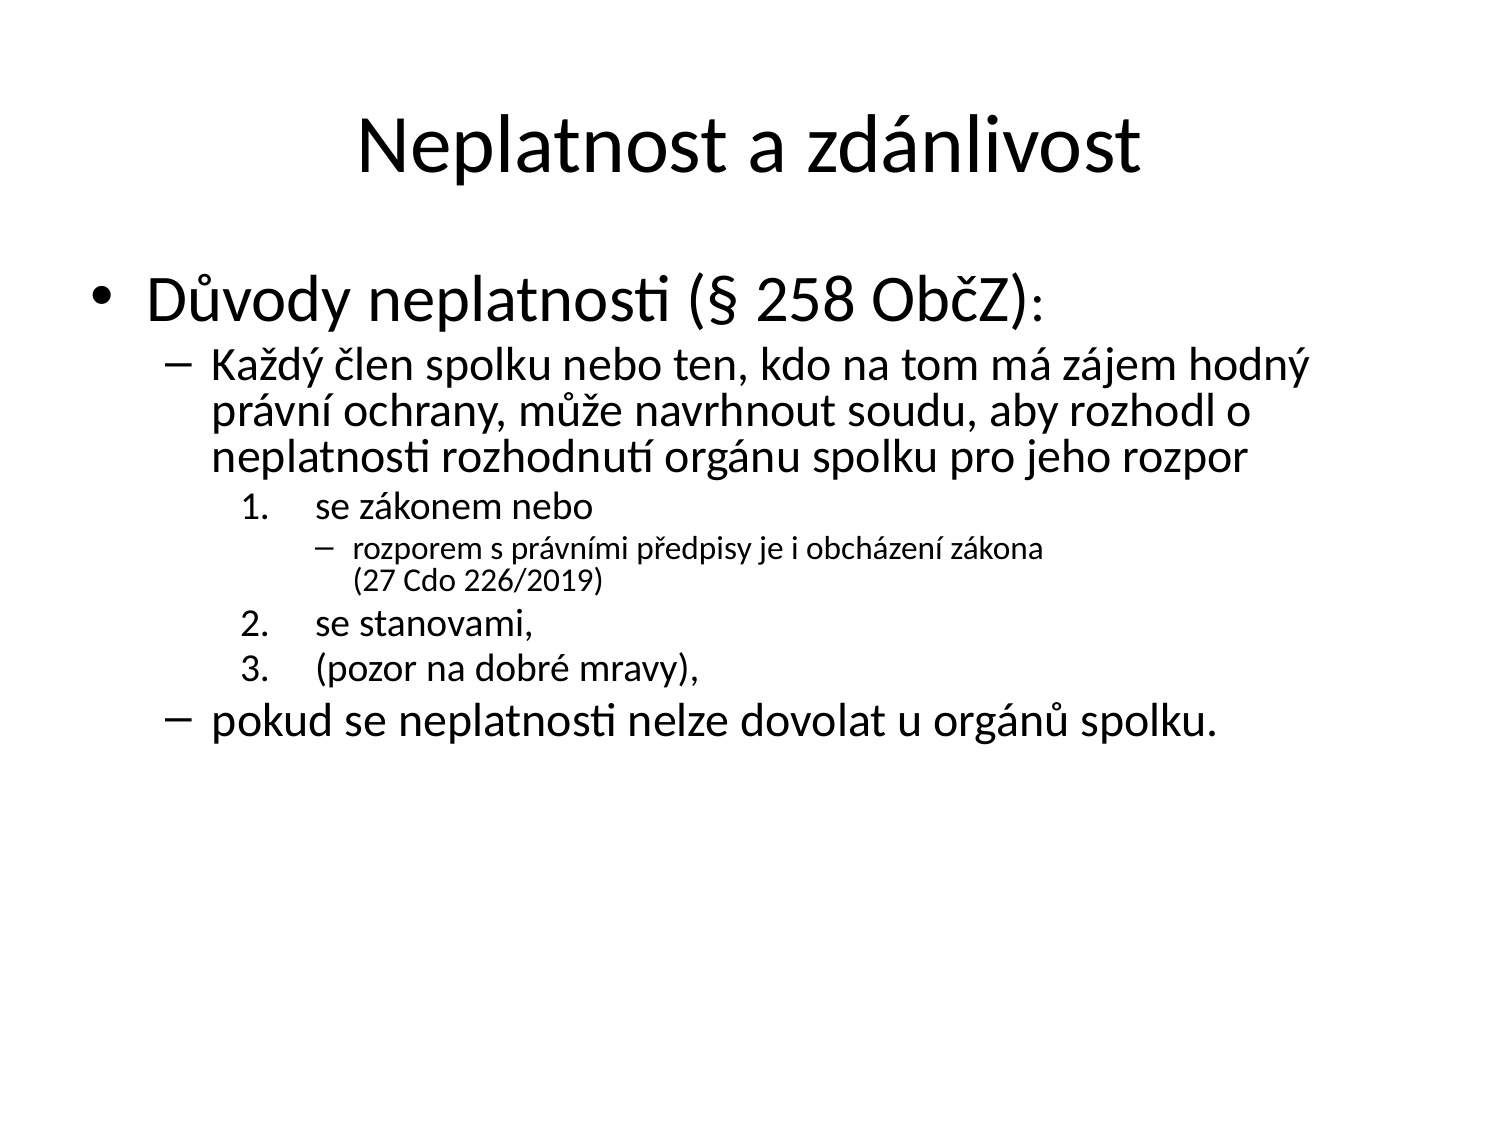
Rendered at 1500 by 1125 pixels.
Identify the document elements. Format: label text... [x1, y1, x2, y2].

list Důvody neplatnosti (§ 258 ObčZ): Každý člen spolku nebo ten, kdo na tom má zájem hodný právní ochrany, může navrhnout soudu, aby rozhodl o neplatnosti rozhodnutí orgánu spolku pro jeho rozpor se zákonem nebo rozporem s právními předpisy je i obcházení zákona (27 Cdo 226/2019) se stanovami, (pozor na dobré mravy), pokud se neplatnosti nelze dovolat u orgánů spolku. [75, 262, 1425, 1094]
title Neplatnost a zdánlivost [75, 45, 1425, 233]
